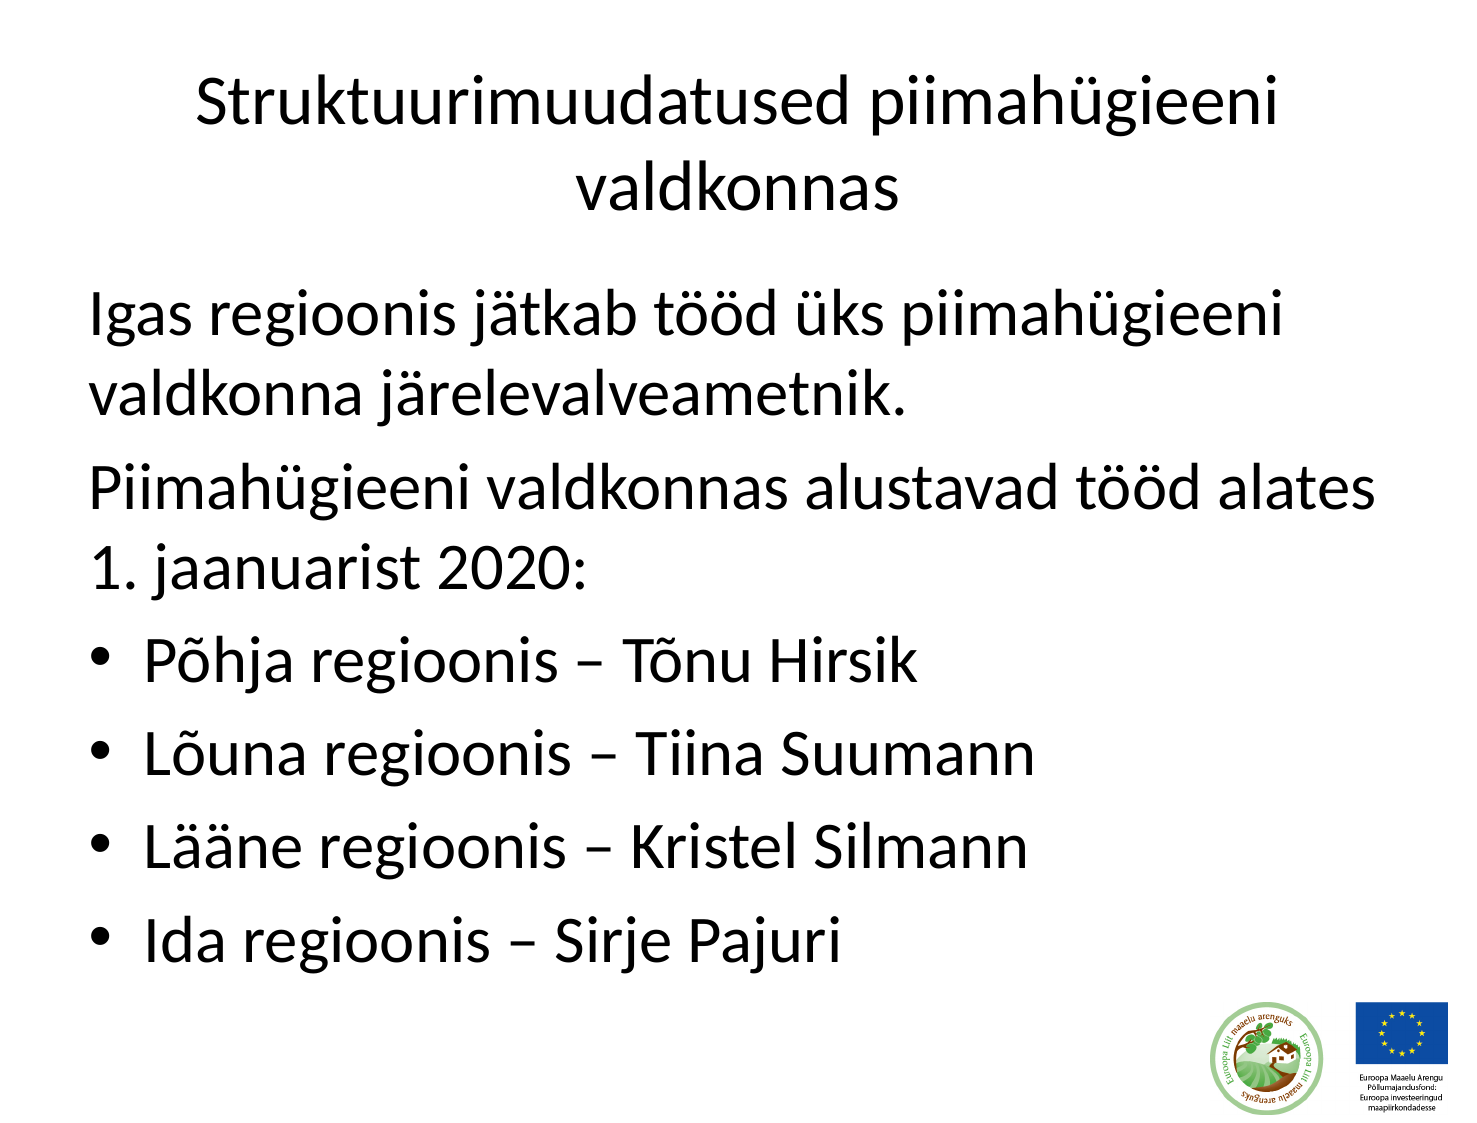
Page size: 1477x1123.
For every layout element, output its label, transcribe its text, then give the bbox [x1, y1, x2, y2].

picture [1210, 1002, 1448, 1115]
list Igas regioonis jätkab tööd üks piimahügieeni valdkonna järelevalveametnik. Piimahügieeni valdkonnas alustavad tööd alates 1. jaanuarist 2020: Põhja regioonis – Tõnu Hirsik Lõuna regioonis – Tiina Suumann Lääne regioonis – Kristel Silmann Ida regioonis – Sirje Pajuri [73, 261, 1403, 1003]
title Struktuurimuudatused piimahügieeni valdkonnas [73, 44, 1403, 232]
